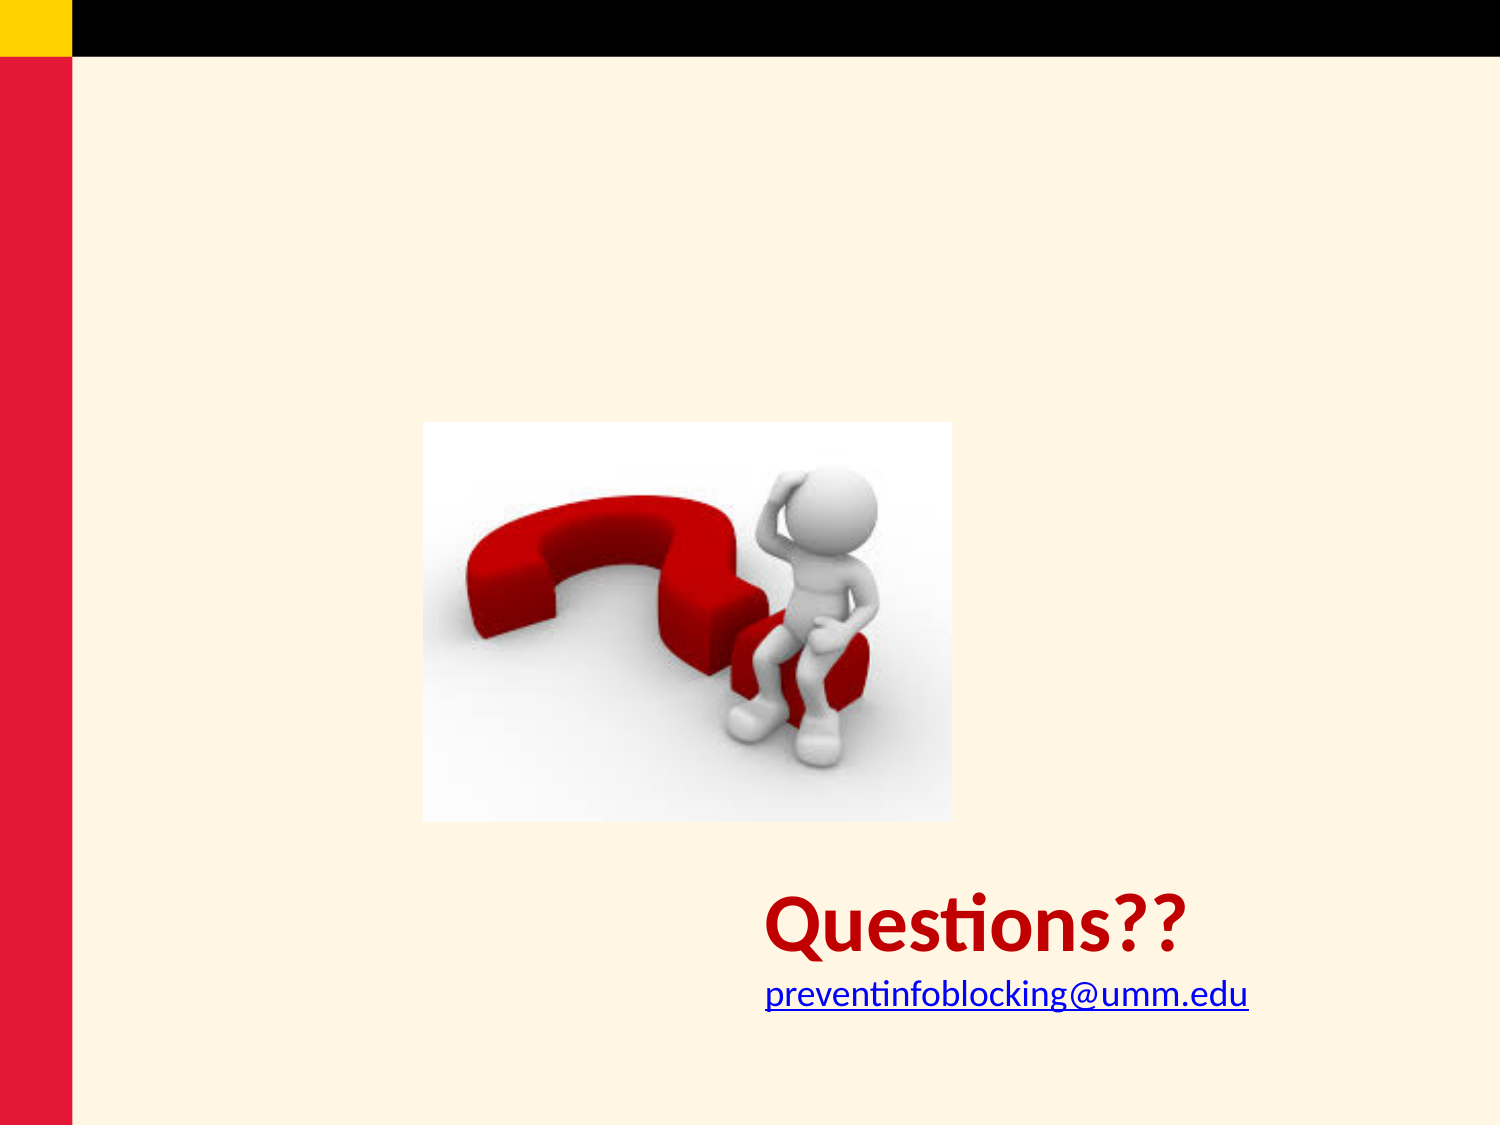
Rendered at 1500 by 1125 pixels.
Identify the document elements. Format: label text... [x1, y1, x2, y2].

text_box Questions?? preventinfoblocking@umm.edu [750, 861, 1310, 1121]
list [423, 421, 952, 822]
picture [0, 0, 1500, 1125]
